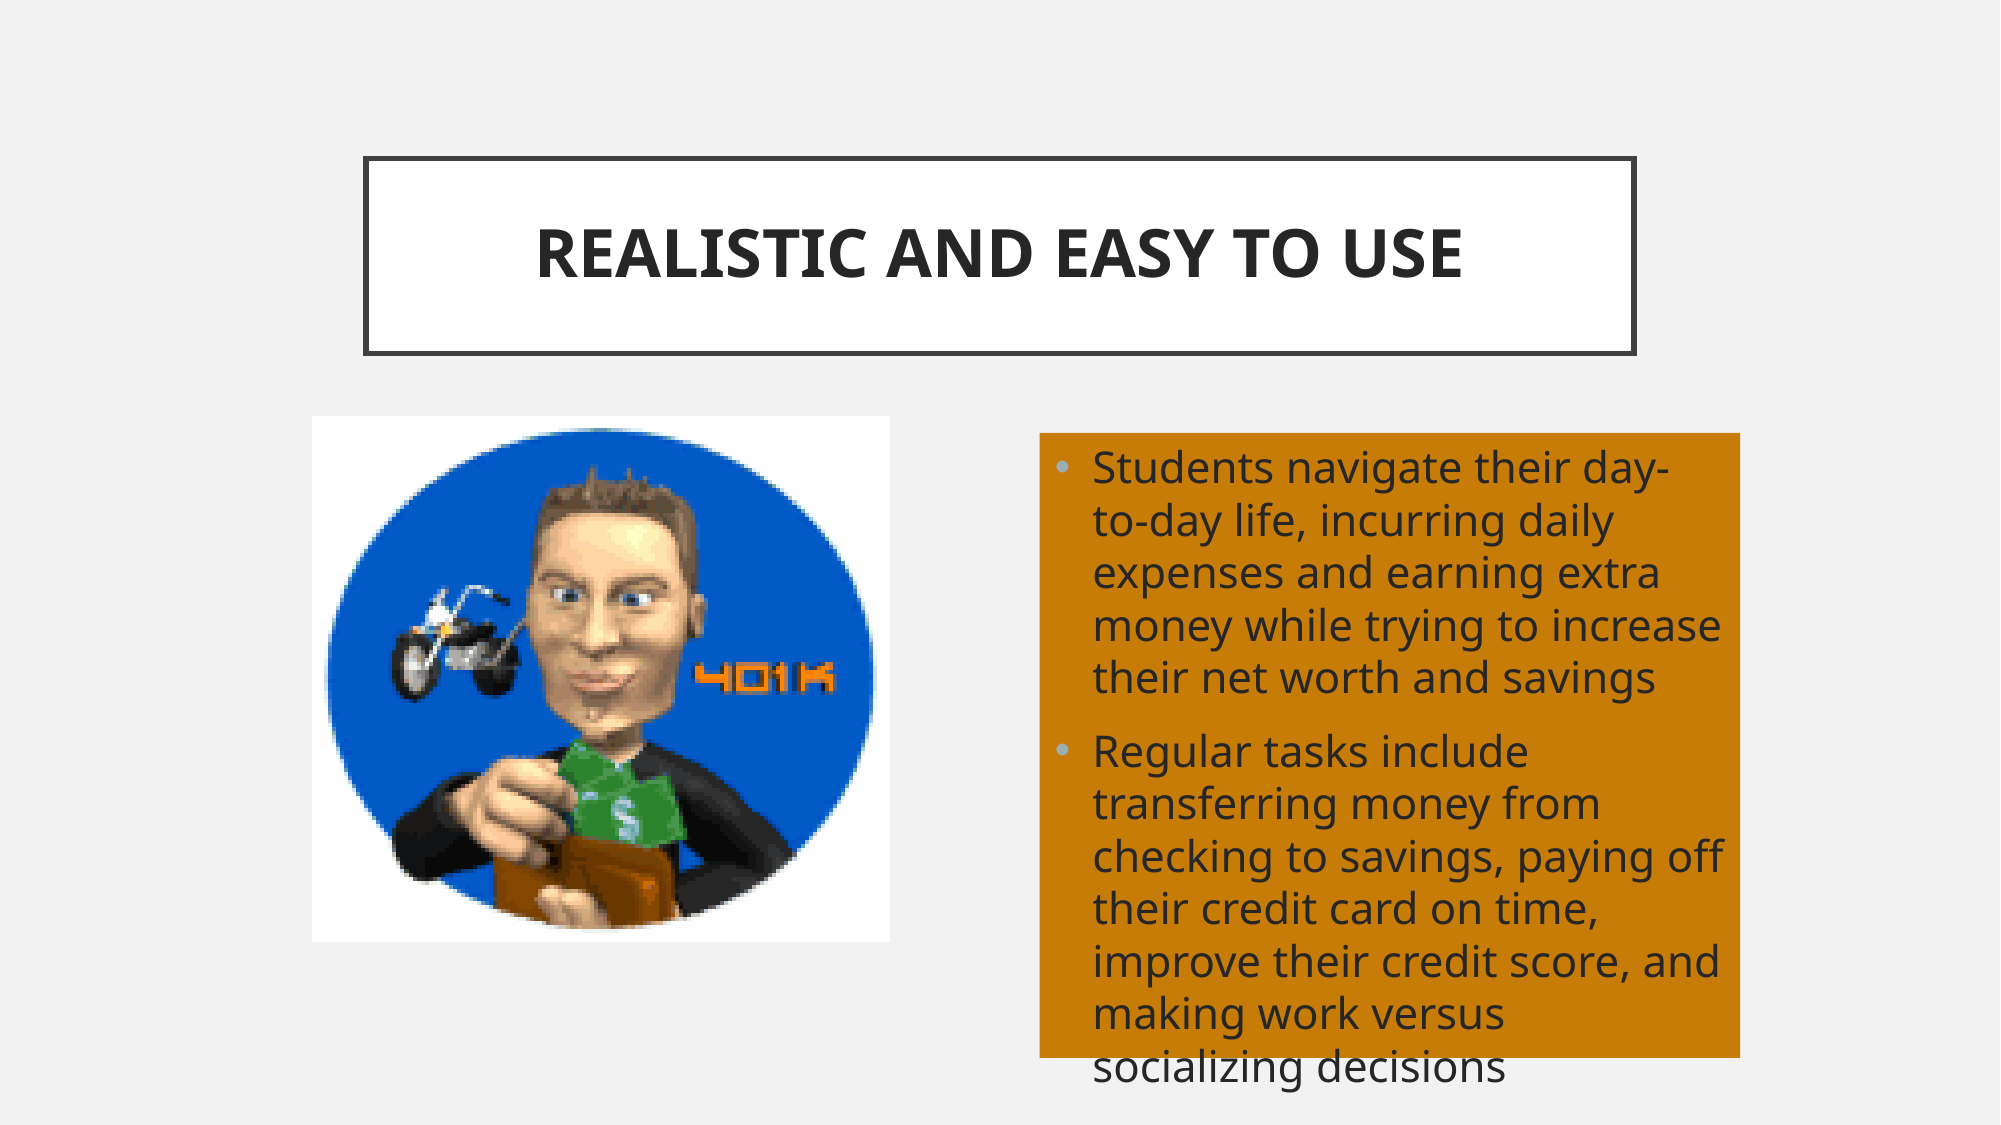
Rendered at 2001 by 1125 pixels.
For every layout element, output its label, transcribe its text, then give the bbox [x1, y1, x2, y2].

title REALISTIC AND EASY TO USE [363, 156, 1637, 356]
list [312, 416, 890, 942]
list Students navigate their day-to-day life, incurring daily expenses and earning extra money while trying to increase their net worth and savings Regular tasks include transferring money from checking to savings, paying off their credit card on time, improve their credit score, and making work versus socializing decisions [1039, 432, 1741, 1058]
